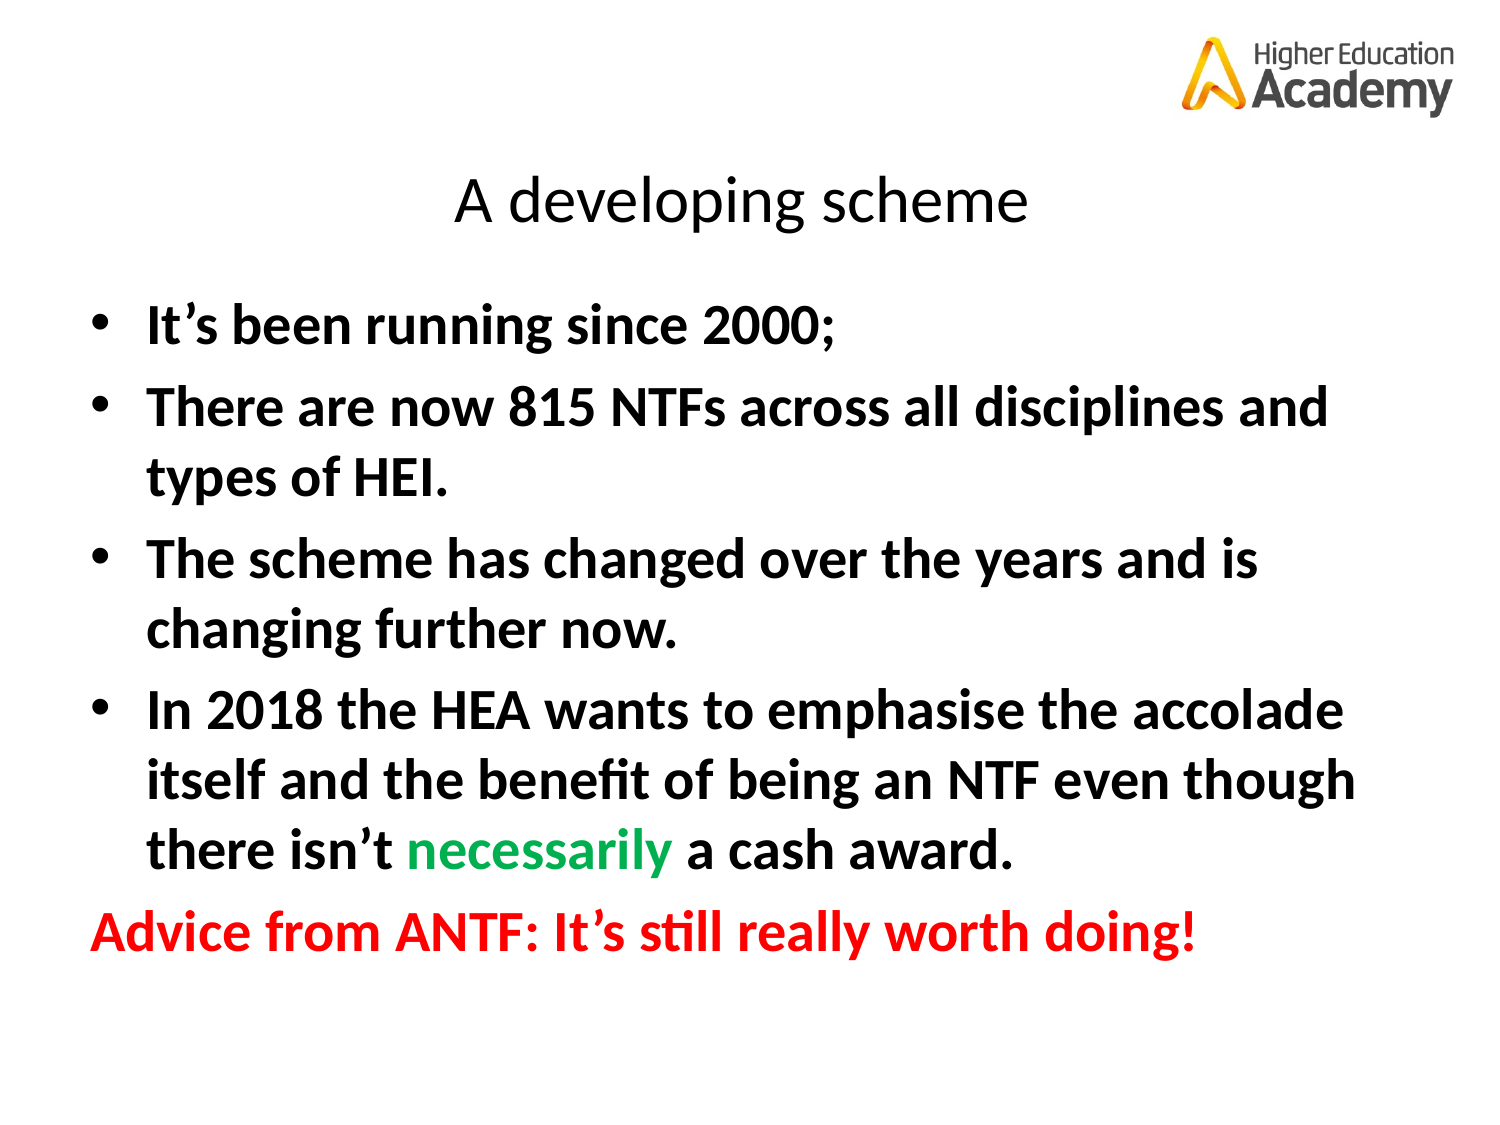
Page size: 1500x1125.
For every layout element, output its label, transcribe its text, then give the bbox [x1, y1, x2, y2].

title A developing scheme [75, 123, 1425, 244]
list It’s been running since 2000; There are now 815 NTFs across all disciplines and types of HEI. The scheme has changed over the years and is changing further now. In 2018 the HEA wants to emphasise the accolade itself and the benefit of being an NTF even though there isn’t necessarily a cash award. Advice from ANTF: It’s still really worth doing! [75, 278, 1425, 1035]
picture [1174, 30, 1459, 124]
